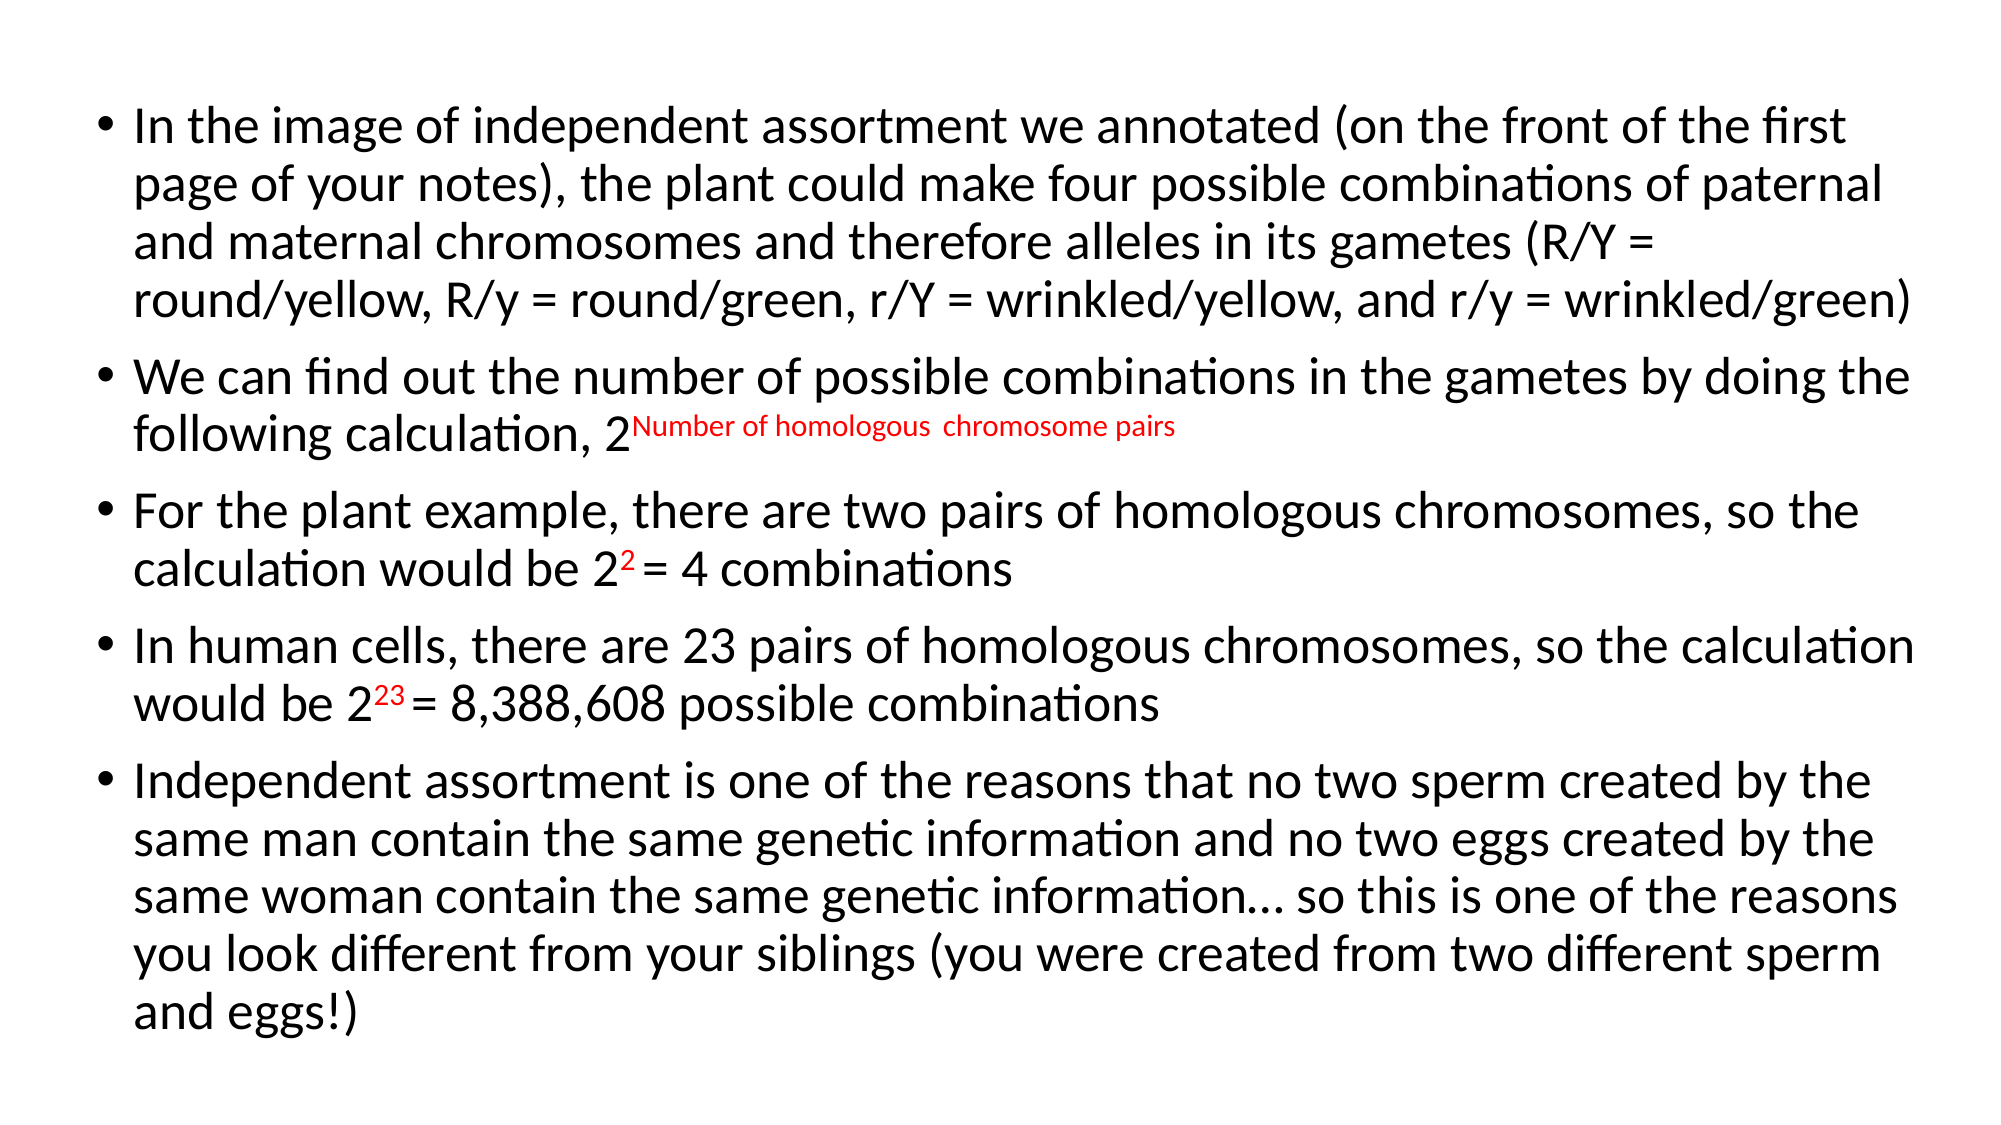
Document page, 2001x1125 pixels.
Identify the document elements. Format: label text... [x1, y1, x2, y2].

list In the image of independent assortment we annotated (on the front of the first page of your notes), the plant could make four possible combinations of paternal and maternal chromosomes and therefore alleles in its gametes (R/Y = round/yellow, R/y = round/green, r/Y = wrinkled/yellow, and r/y = wrinkled/green) We can find out the number of possible combinations in the gametes by doing the following calculation, 2Number of homologous chromosome pairs For the plant example, there are two pairs of homologous chromosomes, so the calculation would be 22 = 4 combinations In human cells, there are 23 pairs of homologous chromosomes, so the calculation would be 223 = 8,388,608 possible combinations Independent assortment is one of the reasons that no two sperm created by the same man contain the same genetic information and no two eggs created by the same woman contain the same genetic information… so this is one of the reasons you look different from your siblings (you were created from two different sperm and eggs!) [81, 90, 1938, 1091]
